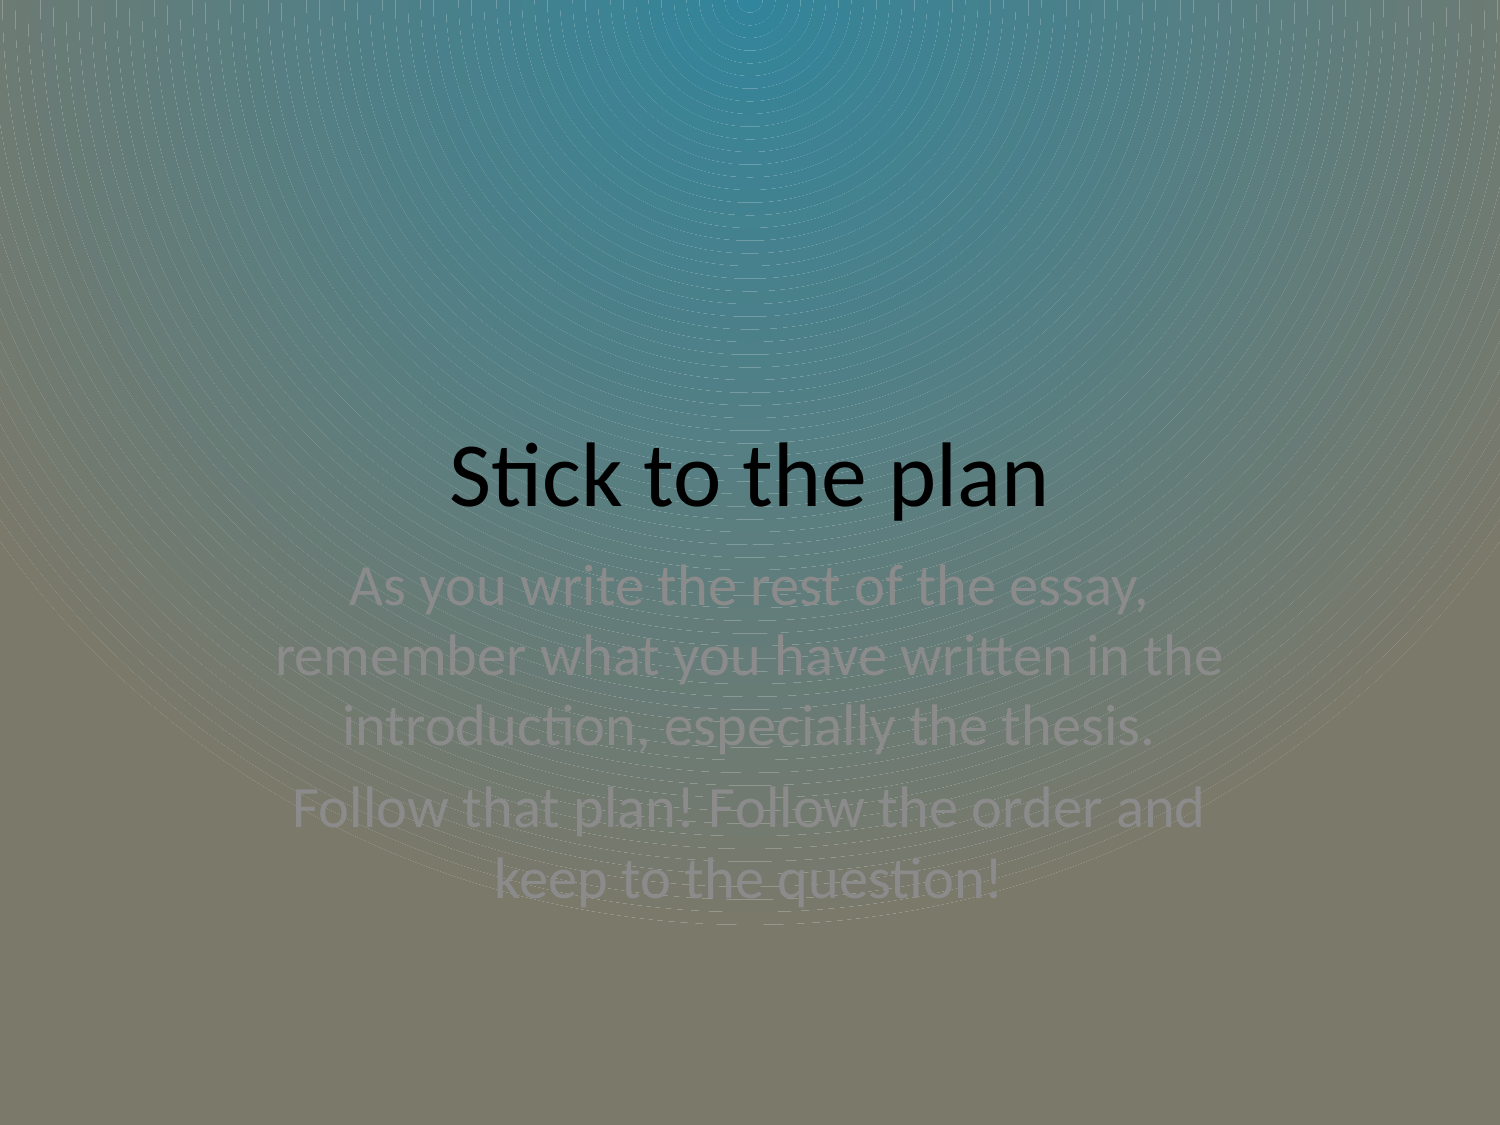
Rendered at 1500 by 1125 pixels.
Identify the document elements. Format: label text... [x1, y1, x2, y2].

subtitle As you write the rest of the essay, remember what you have written in the introduction, especially the thesis. Follow that plan! Follow the order and keep to the question! [225, 538, 1275, 925]
title Stick to the plan [112, 349, 1388, 591]
